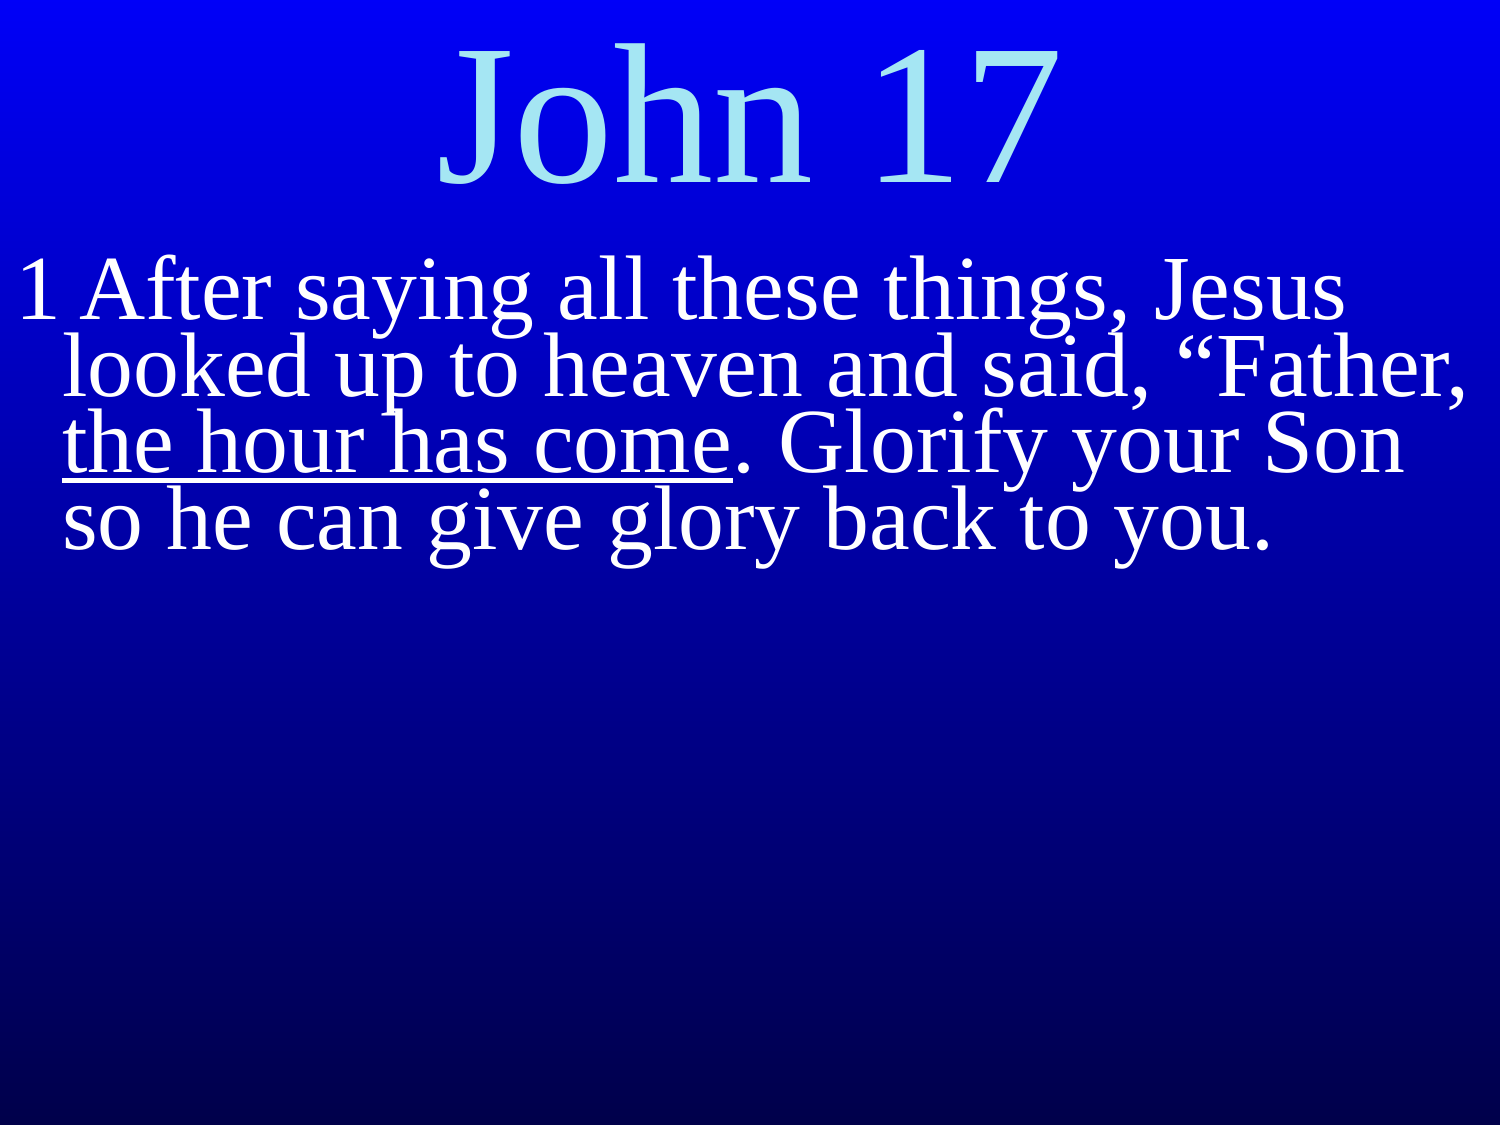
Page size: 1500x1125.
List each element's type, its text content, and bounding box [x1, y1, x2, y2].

list 1 After saying all these things, Jesus looked up to heaven and said, “Father, the hour has come. Glorify your Son so he can give glory back to you. [0, 249, 1500, 1051]
title John 17 [0, 0, 1500, 249]
